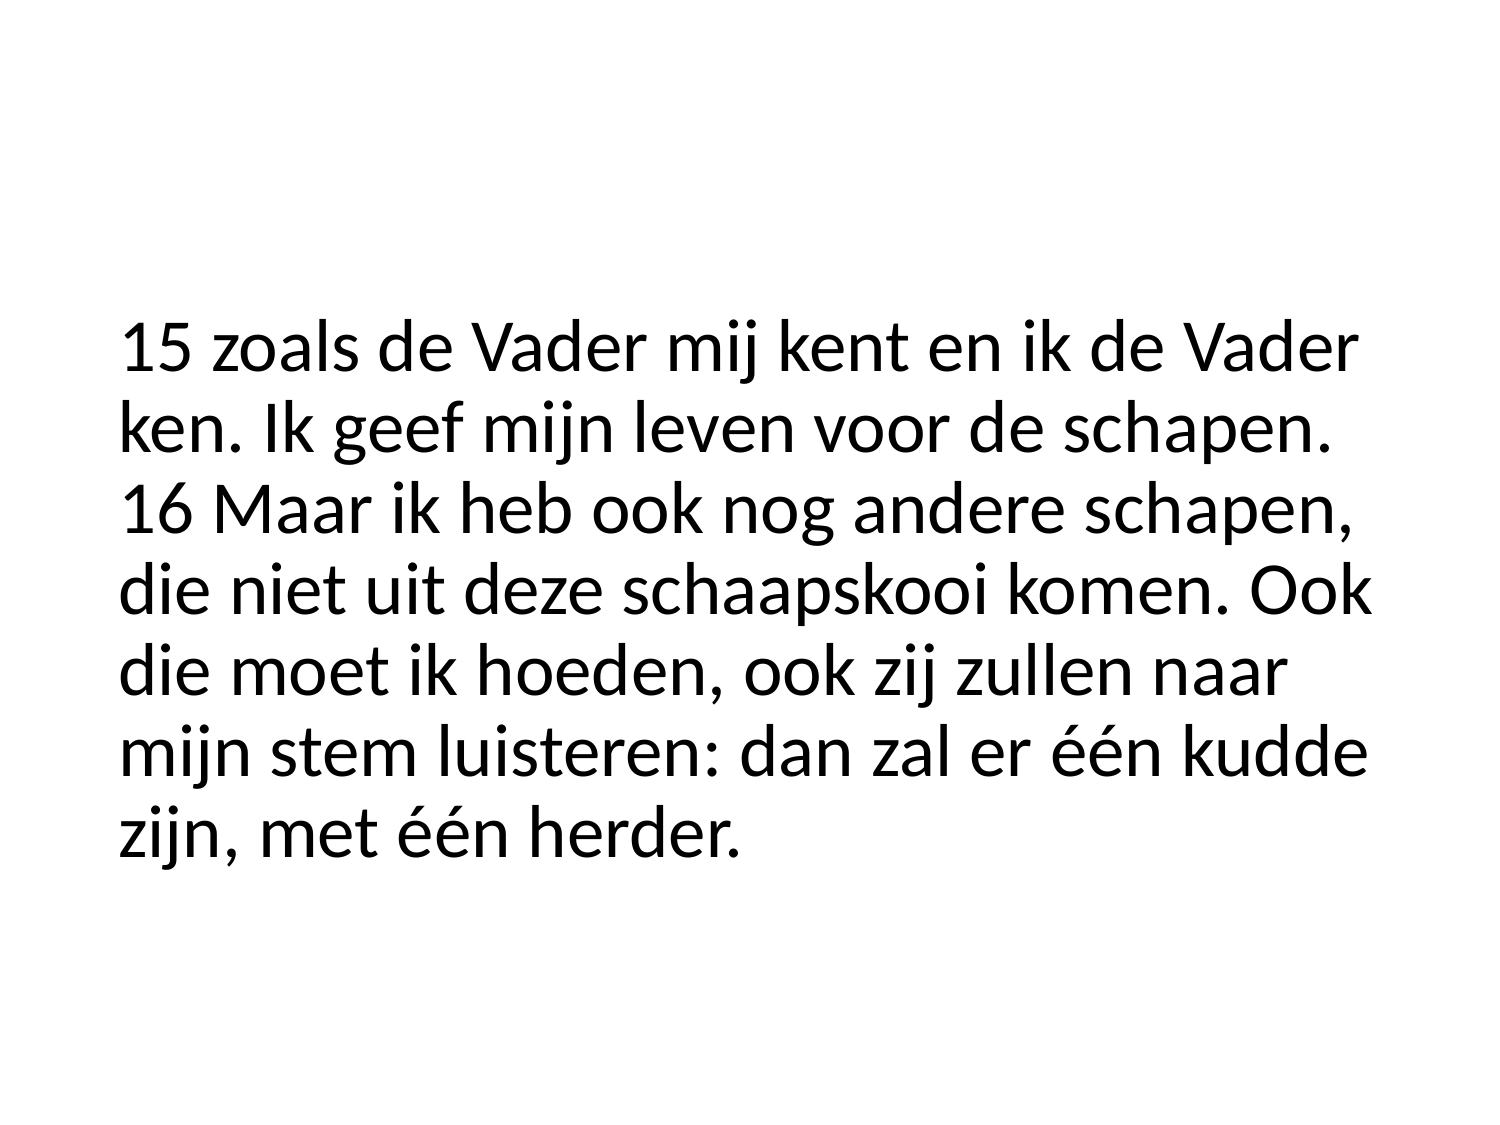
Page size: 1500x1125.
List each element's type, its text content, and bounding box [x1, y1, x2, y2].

list 15 zoals de Vader mij kent en ik de Vader ken. Ik geef mijn leven voor de schapen. 16 Maar ik heb ook nog andere schapen, die niet uit deze schaapskooi komen. Ook die moet ik hoeden, ook zij zullen naar mijn stem luisteren: dan zal er één kudde zijn, met één herder. [103, 299, 1397, 1014]
